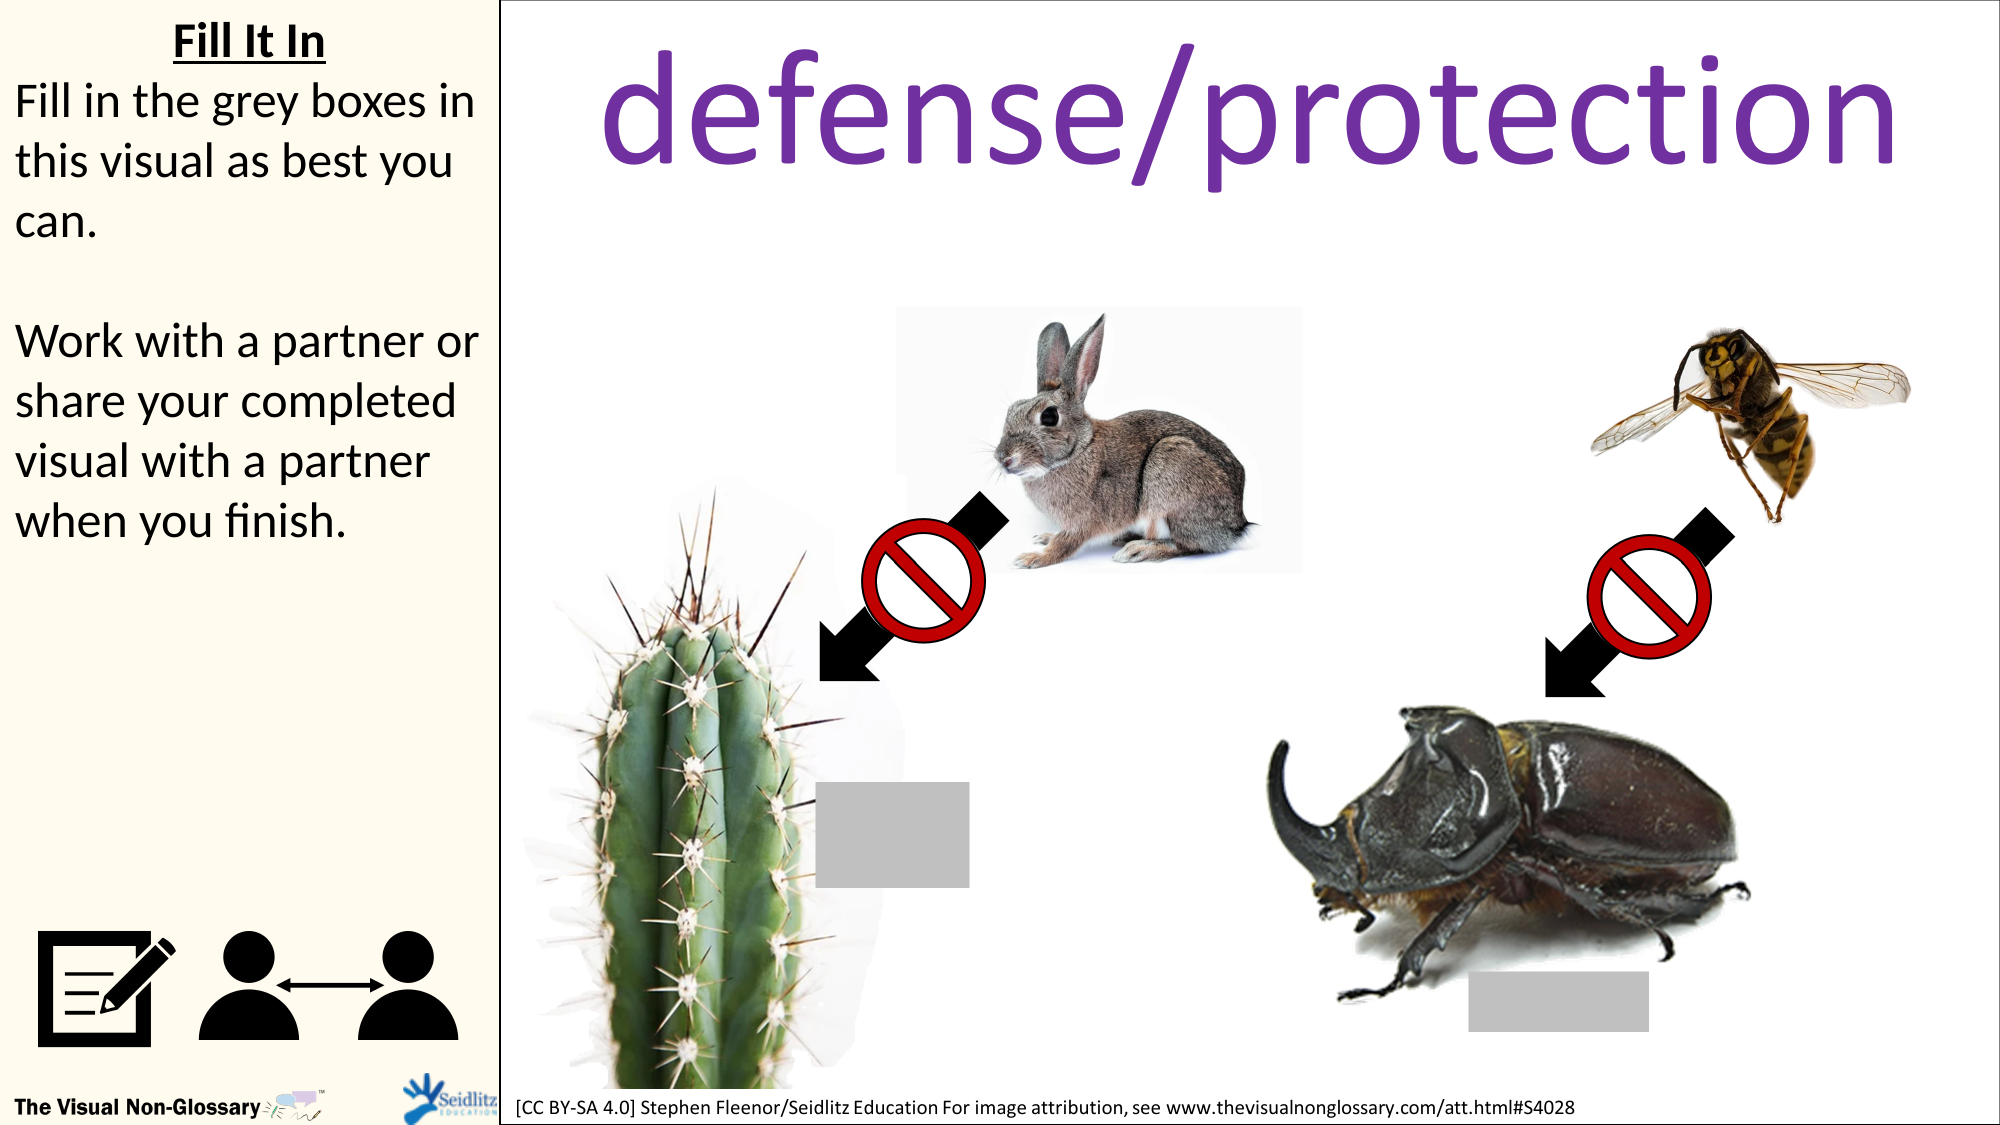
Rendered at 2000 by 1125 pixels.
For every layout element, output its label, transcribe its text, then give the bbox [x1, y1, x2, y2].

picture [499, 0, 2000, 1125]
picture [194, 931, 463, 1040]
picture [403, 1073, 497, 1125]
picture [38, 920, 176, 1058]
text_box Fill It In [158, 0, 341, 59]
text_box Fill in the grey boxes in this visual as best you can. Work with a partner or share your completed visual with a partner when you finish. [0, 59, 494, 555]
picture [0, 1084, 328, 1125]
